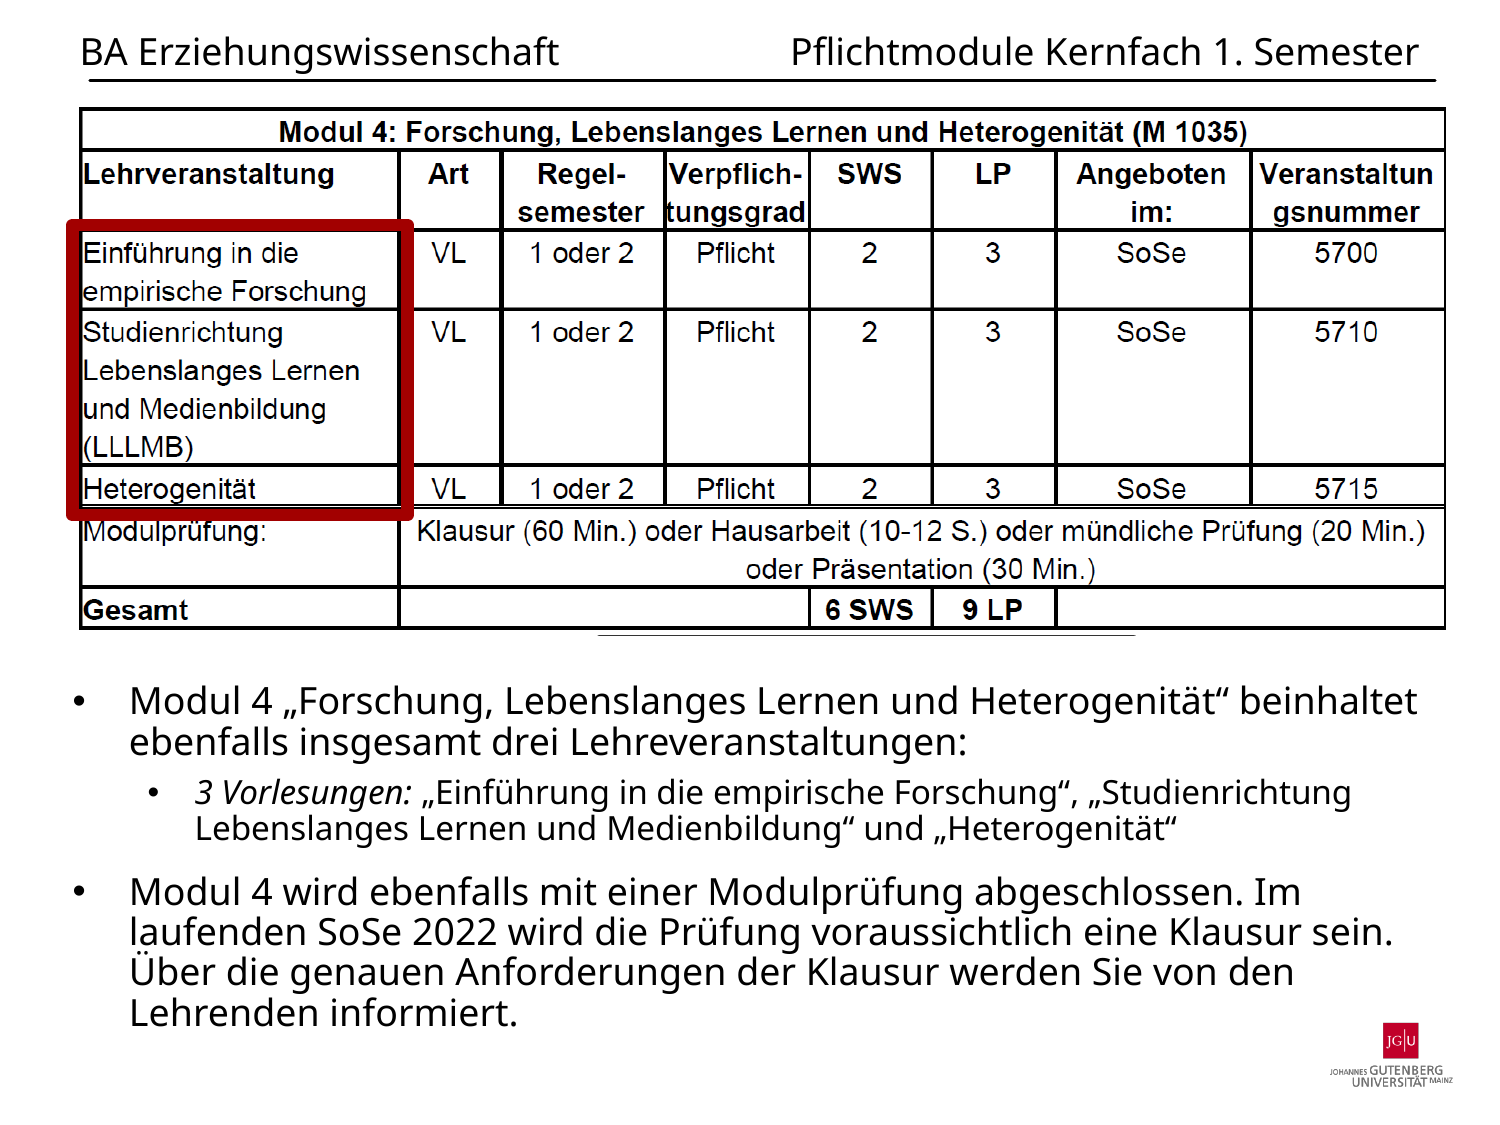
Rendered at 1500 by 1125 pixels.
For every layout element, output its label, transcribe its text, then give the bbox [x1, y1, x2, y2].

text_box BA Erziehungswissenschaft [64, 20, 584, 80]
picture [1304, 987, 1489, 1113]
text_box Pflichtmodule Kernfach 1. Semester [584, 20, 1436, 80]
text_box Modul 4 „Forschung, Lebenslanges Lernen und Heterogenität“ beinhaltet ebenfalls insgesamt drei Lehreveranstaltungen: 3 Vorlesungen: „Einführung in die empirische Forschung“, „Studienrichtung Lebenslanges Lernen und Medienbildung“ und „Heterogenität“ Modul 4 wird ebenfalls mit einer Modulprüfung abgeschlossen. Im laufenden SoSe 2022 wird die Prüfung voraussichtlich eine Klausur sein. Über die genauen Anforderungen der Klausur werden Sie von den Lehrenden informiert. [57, 674, 1474, 1027]
picture [72, 103, 1446, 636]
